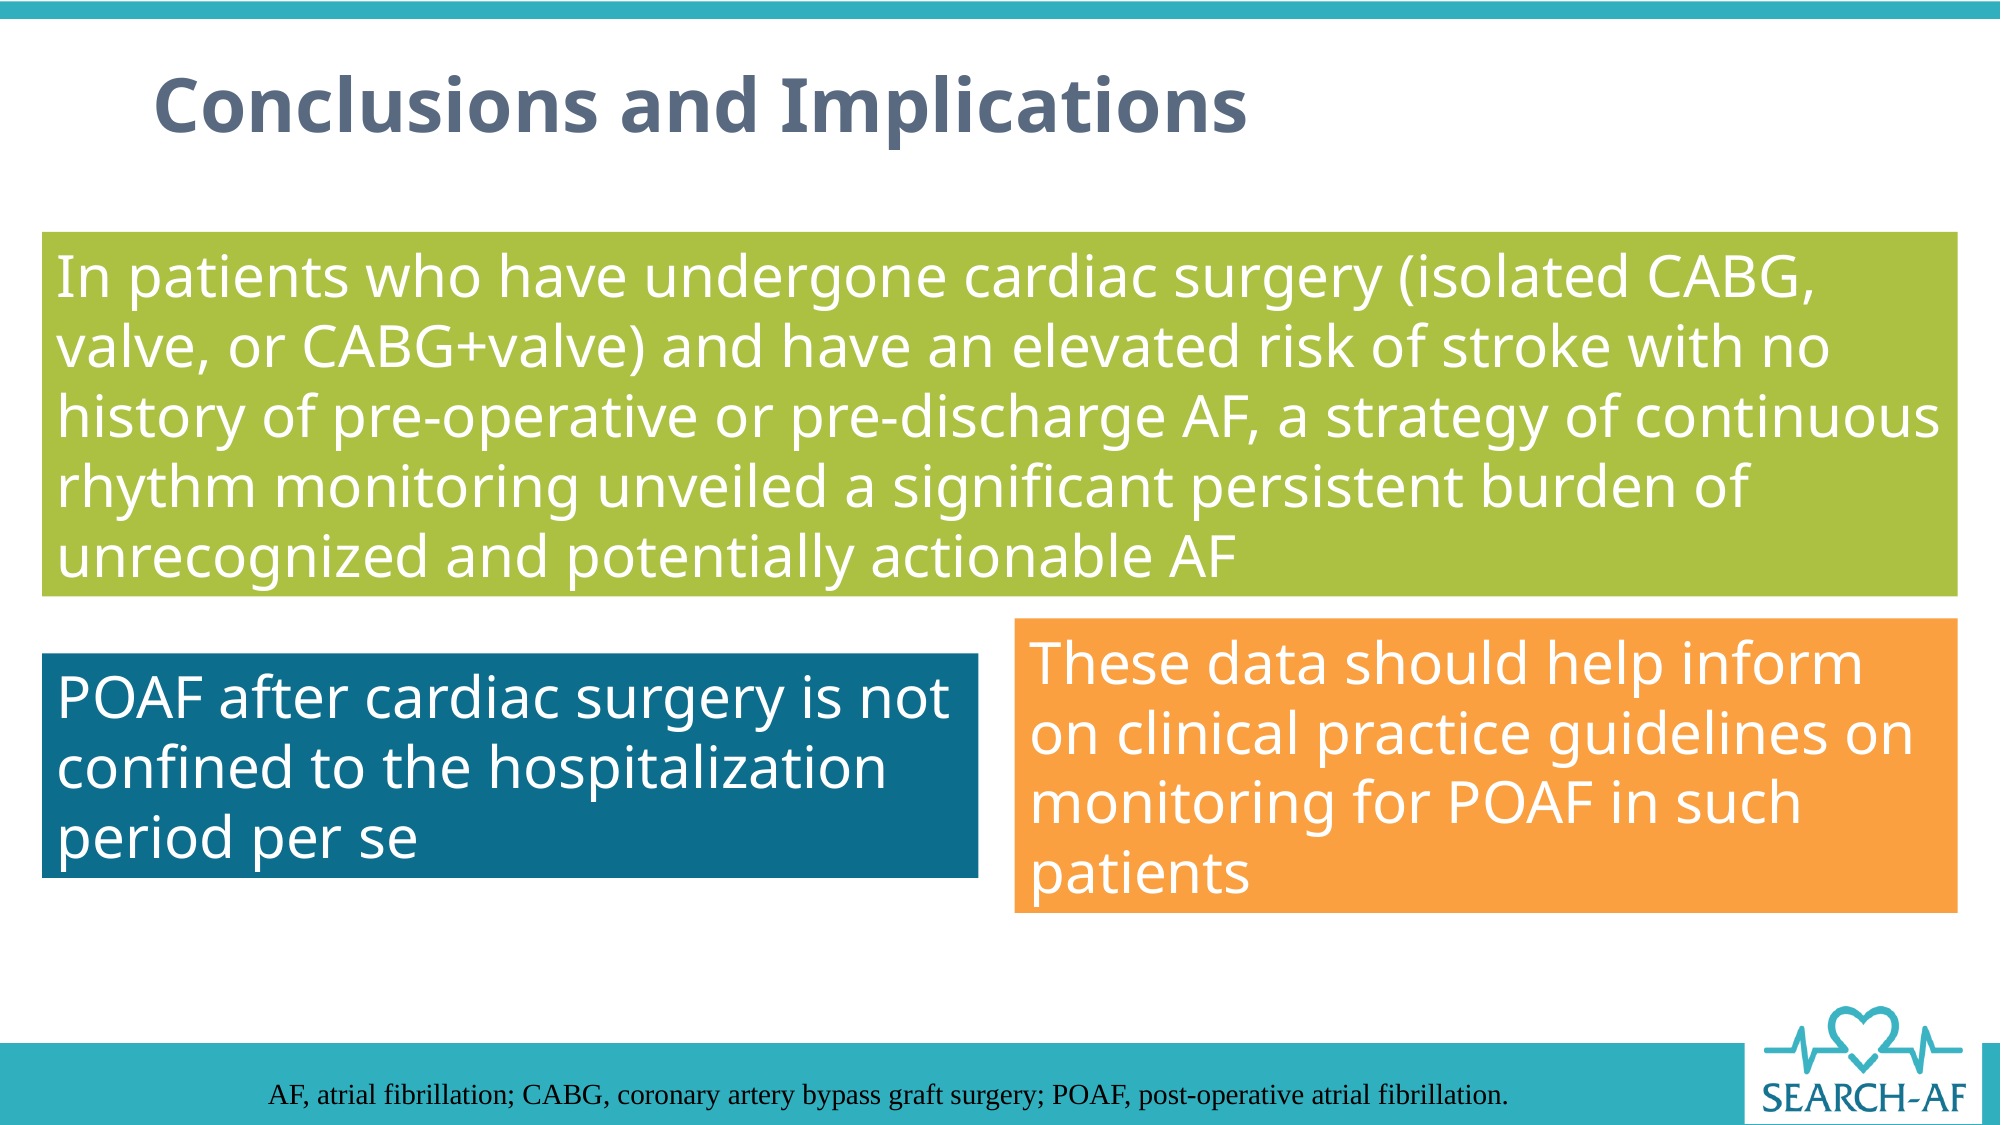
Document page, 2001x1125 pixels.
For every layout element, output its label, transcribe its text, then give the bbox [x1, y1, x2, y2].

picture [1744, 994, 1983, 1124]
text_box POAF after cardiac surgery is not confined to the hospitalization period per se [42, 653, 979, 878]
text_box In patients who have undergone cardiac surgery (isolated CABG, valve, or CABG+valve) and have an elevated risk of stroke with no history of pre-operative or pre-discharge AF, a strategy of continuous rhythm monitoring unveiled a significant persistent burden of unrecognized and potentially actionable AF [42, 231, 1958, 597]
footer AF, atrial fibrillation; CABG, coronary artery bypass graft surgery; POAF, post-operative atrial fibrillation. [55, 1058, 1722, 1119]
text_box These data should help inform on clinical practice guidelines on monitoring for POAF in such patients [1014, 618, 1958, 913]
title Conclusions and Implications [137, 59, 1863, 231]
